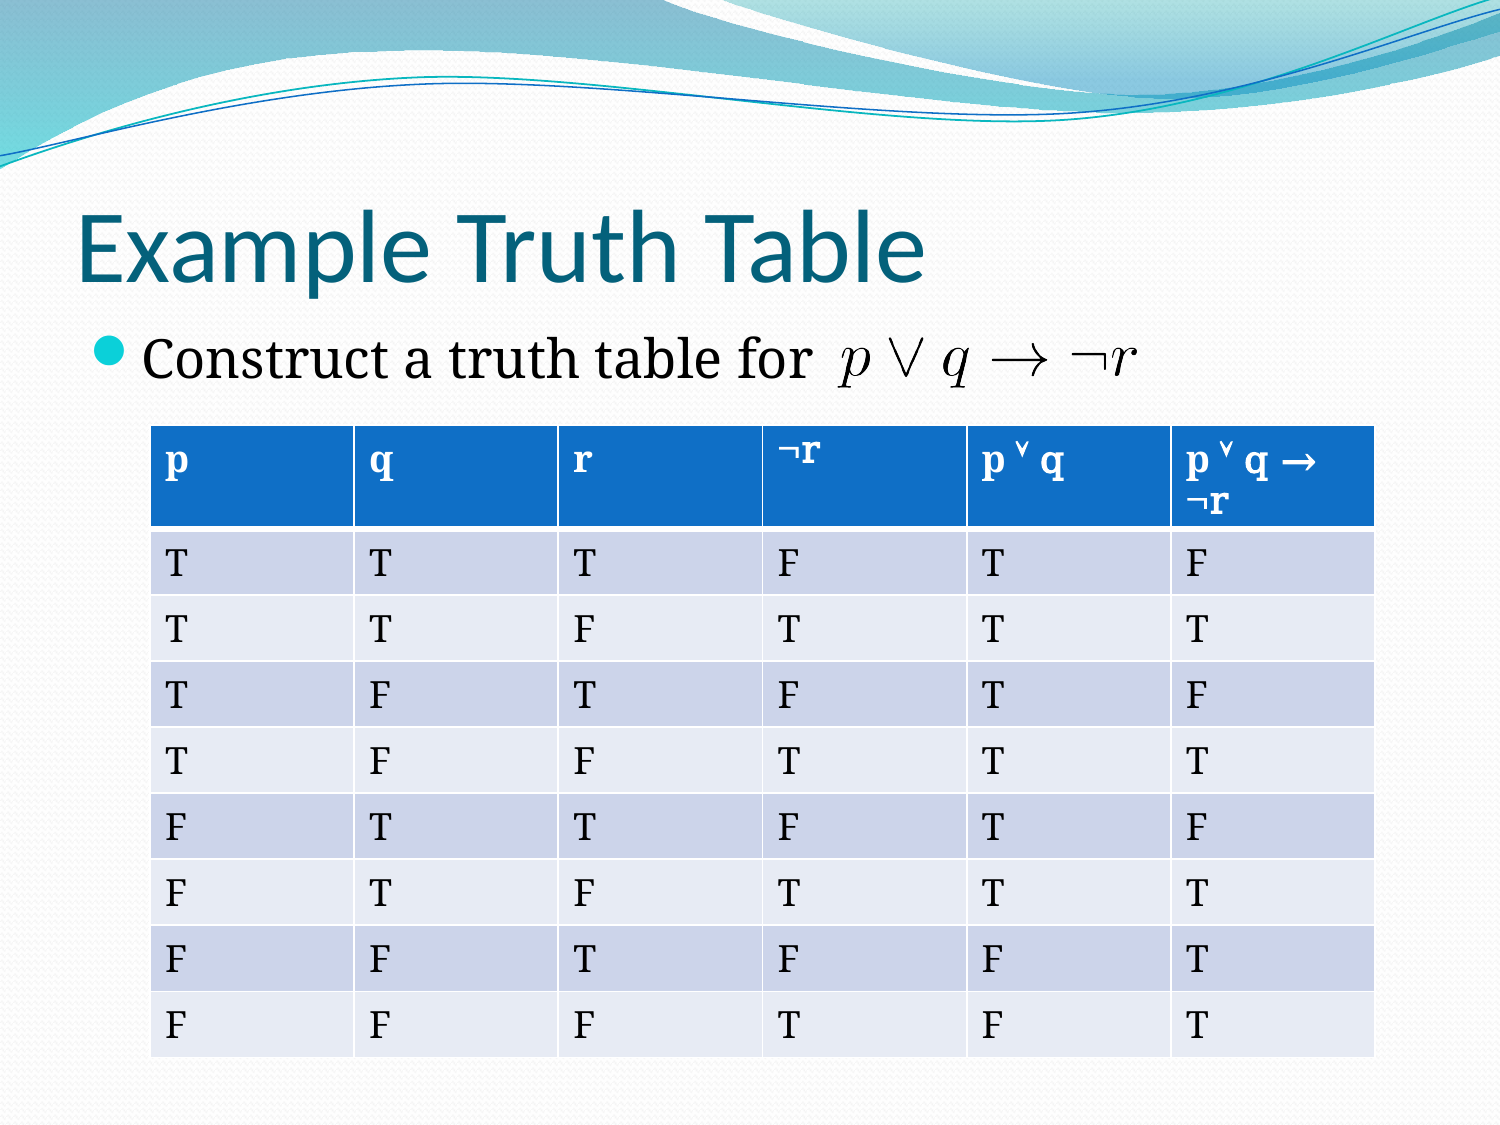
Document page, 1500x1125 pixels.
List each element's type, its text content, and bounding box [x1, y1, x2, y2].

table_header p [831, 339, 1141, 400]
table_cell T [968, 532, 1170, 594]
table_cell F [1172, 532, 1374, 594]
table_cell T [763, 596, 966, 660]
table_cell T [559, 532, 762, 594]
table_cell F [151, 794, 353, 858]
list Construct a truth table for [75, 317, 1425, 1038]
table_cell F [1172, 662, 1374, 726]
table_cell T [763, 728, 966, 792]
table_cell T [151, 662, 353, 726]
table_cell T [151, 728, 353, 792]
title Example Truth Table [75, 115, 1425, 303]
table_cell F [968, 992, 1170, 1057]
table_cell T [1172, 596, 1374, 660]
table_cell T [968, 662, 1170, 726]
table_cell T [763, 860, 966, 924]
table_header q [355, 426, 557, 526]
table_header r [763, 426, 966, 526]
table_cell F [151, 992, 353, 1057]
table_cell T [968, 860, 1170, 924]
table_header p  q → r [1172, 426, 1374, 526]
table_cell T [763, 992, 966, 1057]
table_cell F [763, 662, 966, 726]
table_header p  q [968, 426, 1170, 526]
table_cell F [355, 926, 557, 991]
table_cell T [355, 596, 557, 660]
table_cell T [559, 794, 762, 858]
table_cell T [1172, 860, 1374, 924]
table_cell F [559, 596, 762, 660]
table_cell T [1172, 992, 1374, 1057]
table_cell T [355, 532, 557, 594]
table_cell T [1172, 926, 1374, 991]
table_cell F [763, 926, 966, 991]
table_cell F [559, 860, 762, 924]
table_cell T [968, 728, 1170, 792]
table_cell T [968, 596, 1170, 660]
table_cell F [559, 728, 762, 792]
table_cell T [355, 794, 557, 858]
table_cell T [151, 596, 353, 660]
table_cell F [355, 662, 557, 726]
table_header r [559, 426, 762, 526]
table_cell F [763, 532, 966, 594]
table_cell T [1172, 728, 1374, 792]
table_cell F [151, 926, 353, 991]
table_cell T [355, 860, 557, 924]
table_cell F [151, 860, 353, 924]
table_cell F [968, 926, 1170, 991]
table_cell F [1172, 794, 1374, 858]
table_cell T [559, 662, 762, 726]
table_cell T [968, 794, 1170, 858]
table_cell T [151, 532, 353, 594]
table_header p [151, 426, 353, 526]
picture [837, 337, 1137, 388]
table_cell F [559, 992, 762, 1057]
table_cell T [559, 926, 762, 991]
table_cell F [355, 728, 557, 792]
table_cell F [355, 992, 557, 1057]
table_cell F [763, 794, 966, 858]
